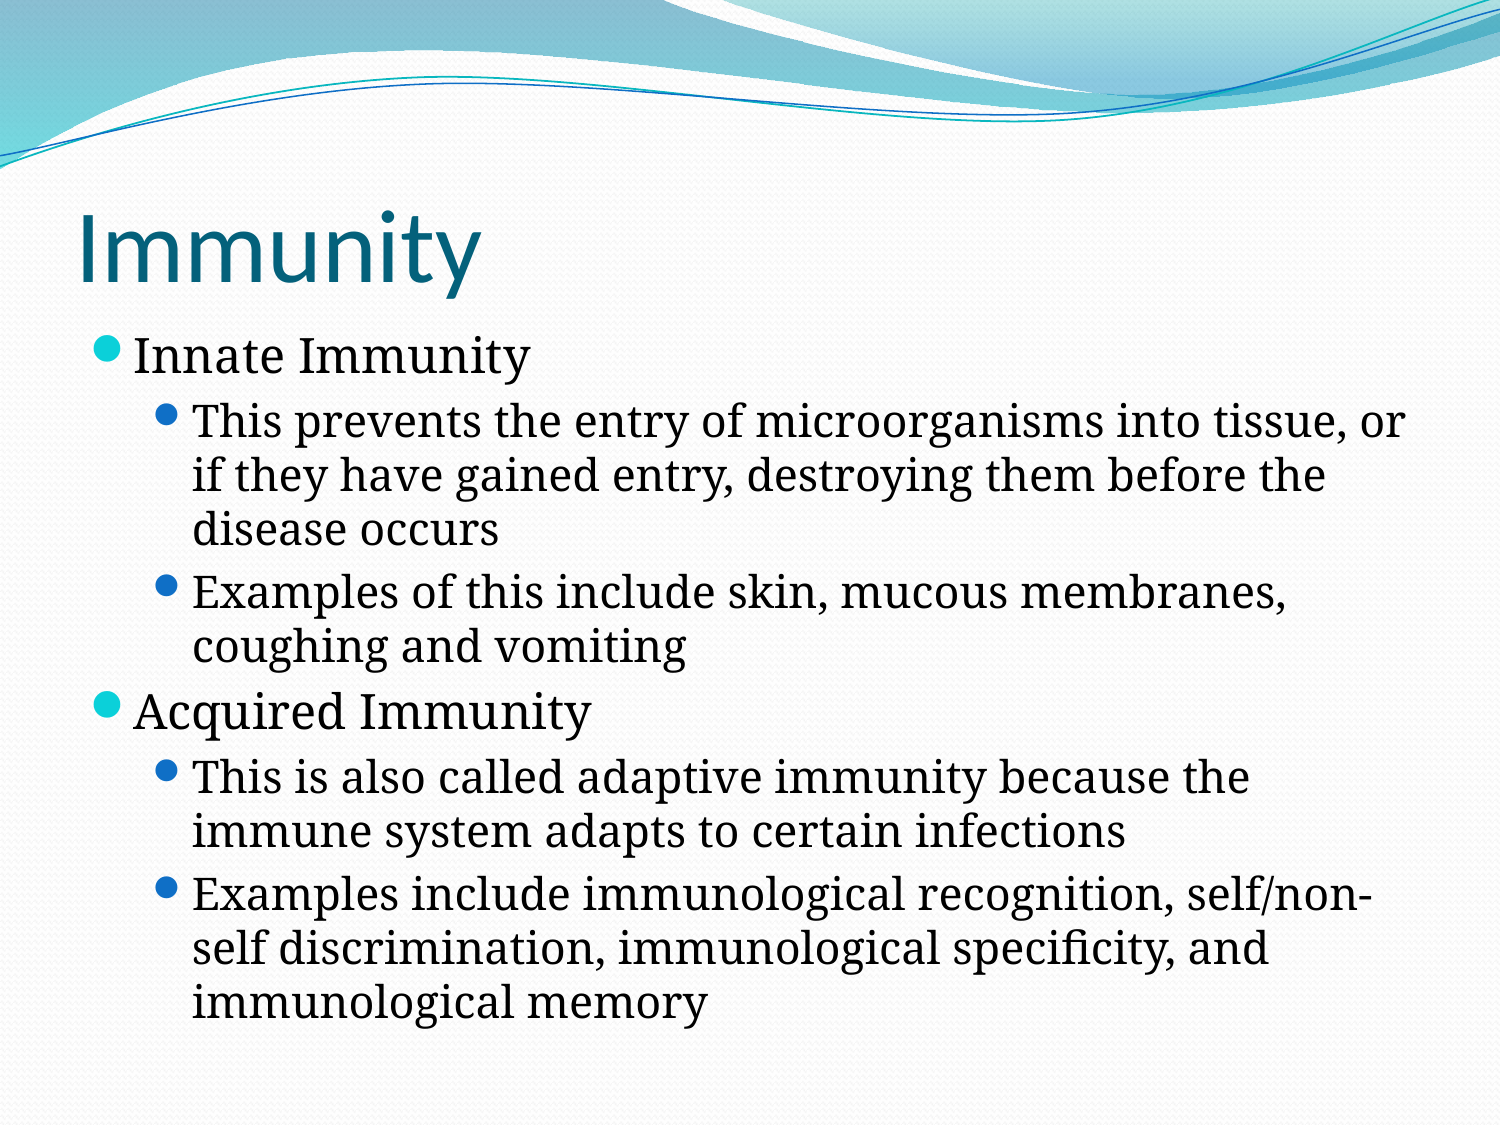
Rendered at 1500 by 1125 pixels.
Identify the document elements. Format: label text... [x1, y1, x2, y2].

title Immunity [75, 115, 1425, 303]
list Innate Immunity This prevents the entry of microorganisms into tissue, or if they have gained entry, destroying them before the disease occurs Examples of this include skin, mucous membranes, coughing and vomiting Acquired Immunity This is also called adaptive immunity because the immune system adapts to certain infections Examples include immunological recognition, self/non-self discrimination, immunological specificity, and immunological memory [75, 317, 1425, 1038]
